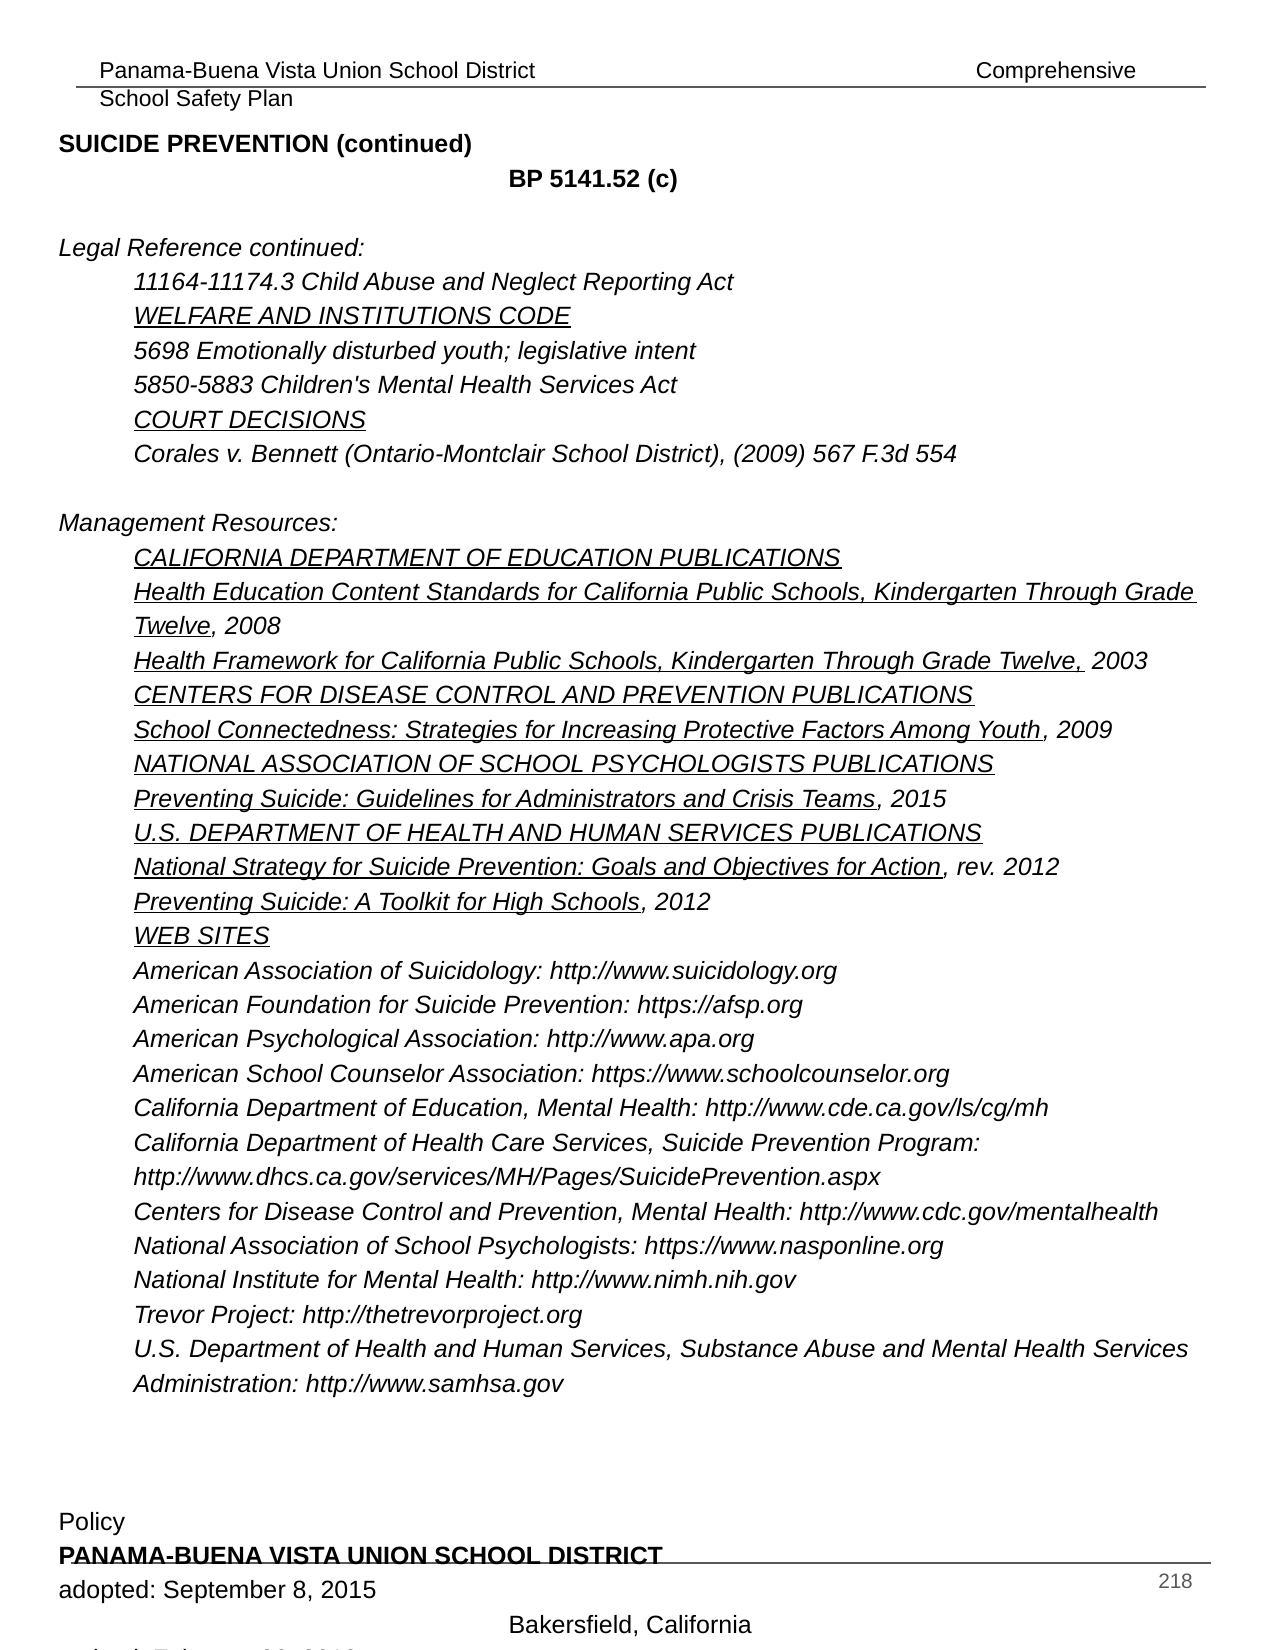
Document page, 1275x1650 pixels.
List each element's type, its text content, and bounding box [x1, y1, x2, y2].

list SUICIDE PREVENTION (continued) BP 5141.52 (c) Legal Reference continued: 11164-11174.3 Child Abuse and Neglect Reporting Act WELFARE AND INSTITUTIONS CODE 5698 Emotionally disturbed youth; legislative intent 5850-5883 Children's Mental Health Services Act COURT DECISIONS Corales v. Bennett (Ontario-Montclair School District), (2009) 567 F.3d 554 Management Resources: CALIFORNIA DEPARTMENT OF EDUCATION PUBLICATIONS Health Education Content Standards for California Public Schools, Kindergarten Through Grade Twelve, 2008 Health Framework for California Public Schools, Kindergarten Through Grade Twelve, 2003 CENTERS FOR DISEASE CONTROL AND PREVENTION PUBLICATIONS School Connectedness: Strategies for Increasing Protective Factors Among Youth, 2009 NATIONAL ASSOCIATION OF SCHOOL PSYCHOLOGISTS PUBLICATIONS Preventing Suicide: Guidelines for Administrators and Crisis Teams, 2015 U.S. DEPARTMENT OF HEALTH AND HUMAN SERVICES PUBLICATIONS National Strategy for Suicide Prevention: Goals and Objectives for Action, rev. 2012 Preventing Suicide: A Toolkit for High Schools, 2012 WEB SITES American Association of Suicidology: http://www.suicidology.org American Foundation for Suicide Prevention: https://afsp.org American Psychological Association: http://www.apa.org American School Counselor Association: https://www.schoolcounselor.org California Department of Education, Mental Health: http://www.cde.ca.gov/ls/cg/mh California Department of Health Care Services, Suicide Prevention Program: http://www.dhcs.ca.gov/services/MH/Pages/SuicidePrevention.aspx Centers for Disease Control and Prevention, Mental Health: http://www.cdc.gov/mentalhealth National Association of School Psychologists: https://www.nasponline.org National Institute for Mental Health: http://www.nimh.nih.gov Trevor Project: http://thetrevorproject.org U.S. Department of Health and Human Services, Substance Abuse and Mental Health Services Administration: http://www.samhsa.gov Policy PANAMA-BUENA VISTA UNION SCHOOL DISTRICT adopted: September 8, 2015 Bakersfield, California revised: February 26, 2019 [43, 108, 1232, 1567]
slide_number ‹#› [1131, 1552, 1208, 1623]
